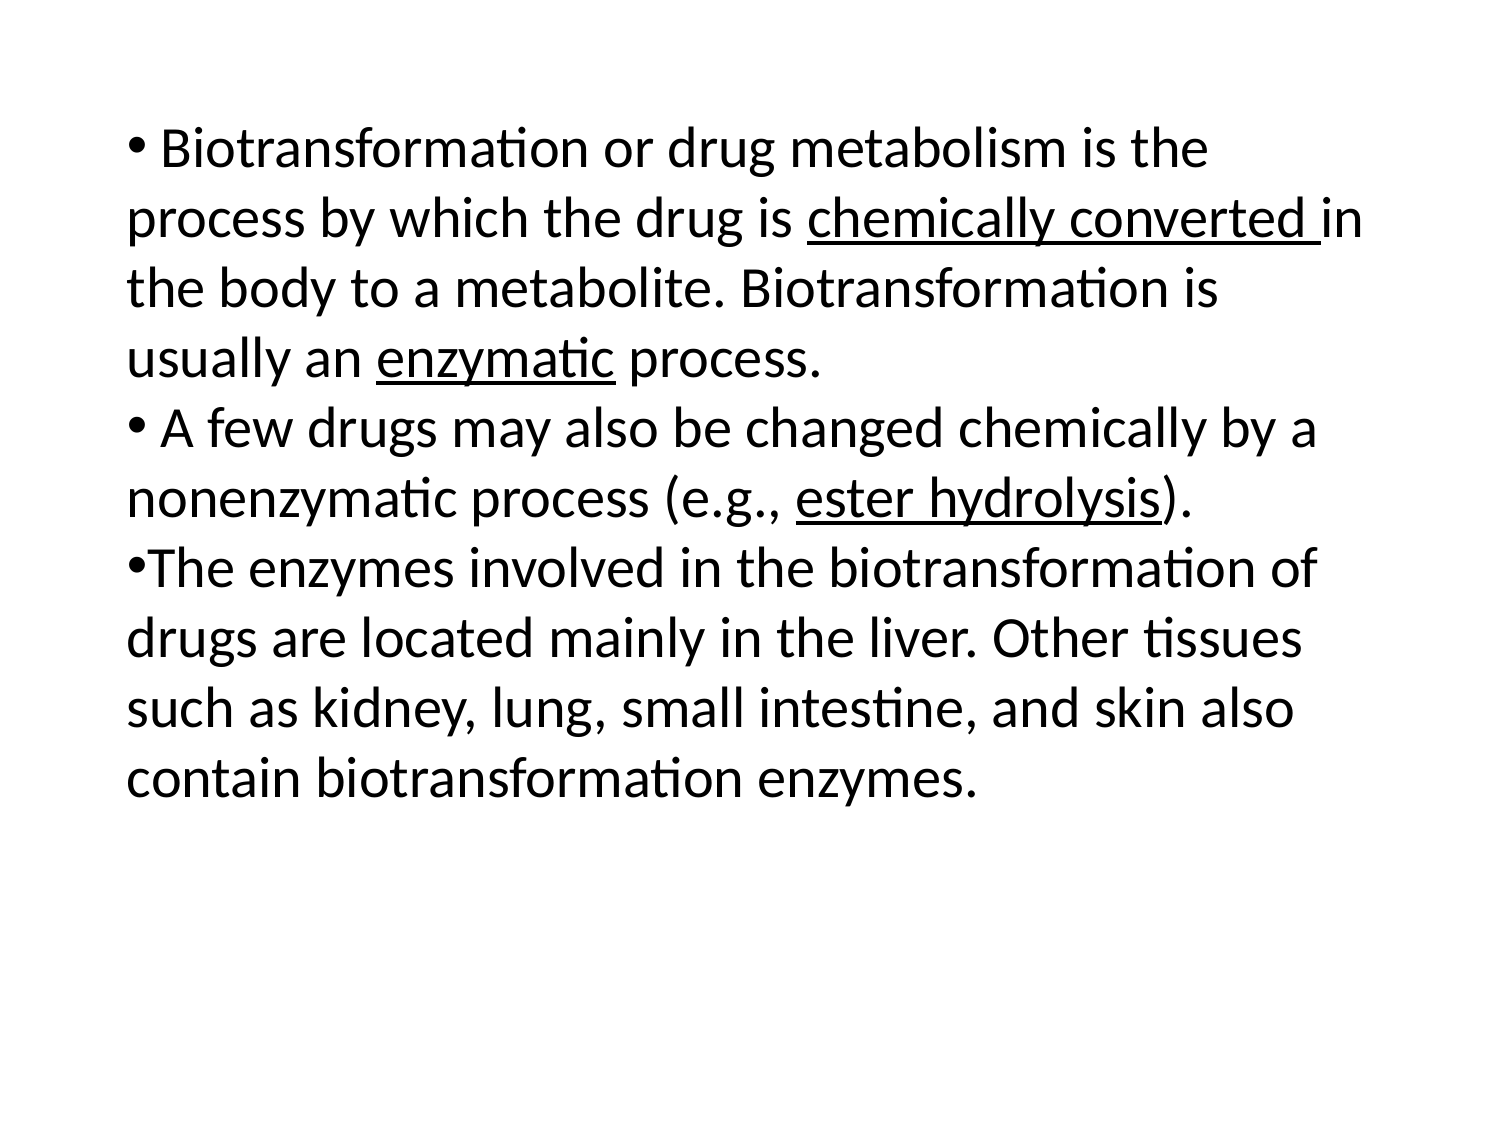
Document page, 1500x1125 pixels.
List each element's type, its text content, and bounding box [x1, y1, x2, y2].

text_box Biotransformation or drug metabolism is the process by which the drug is chemically converted in the body to a metabolite. Biotransformation is usually an enzymatic process. A few drugs may also be changed chemically by a nonenzymatic process (e.g., ester hydrolysis). The enzymes involved in the biotransformation of drugs are located mainly in the liver. Other tissues such as kidney, lung, small intestine, and skin also contain biotransformation enzymes. [112, 101, 1400, 817]
